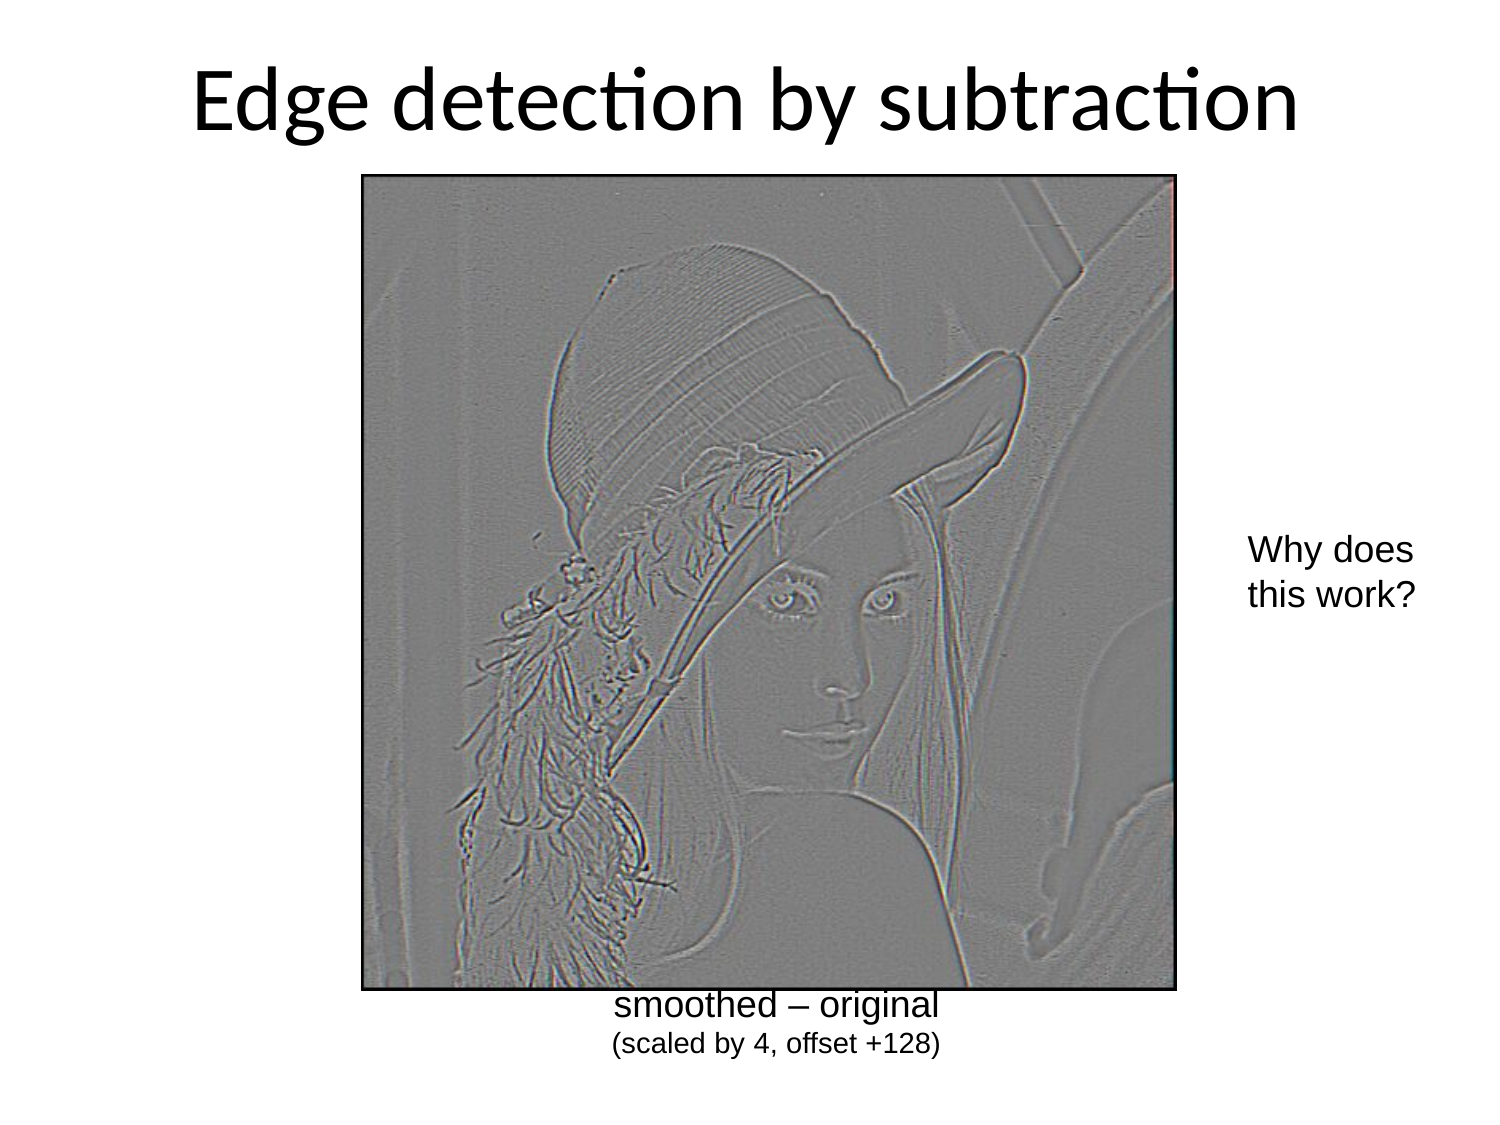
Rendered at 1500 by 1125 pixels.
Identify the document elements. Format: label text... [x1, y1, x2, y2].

text_box smoothed – original (scaled by 4, offset +128) [605, 999, 949, 1060]
picture [360, 174, 1177, 991]
text_box Why does this work? [1241, 524, 1423, 616]
title Edge detection by subtraction [75, 0, 1425, 188]
